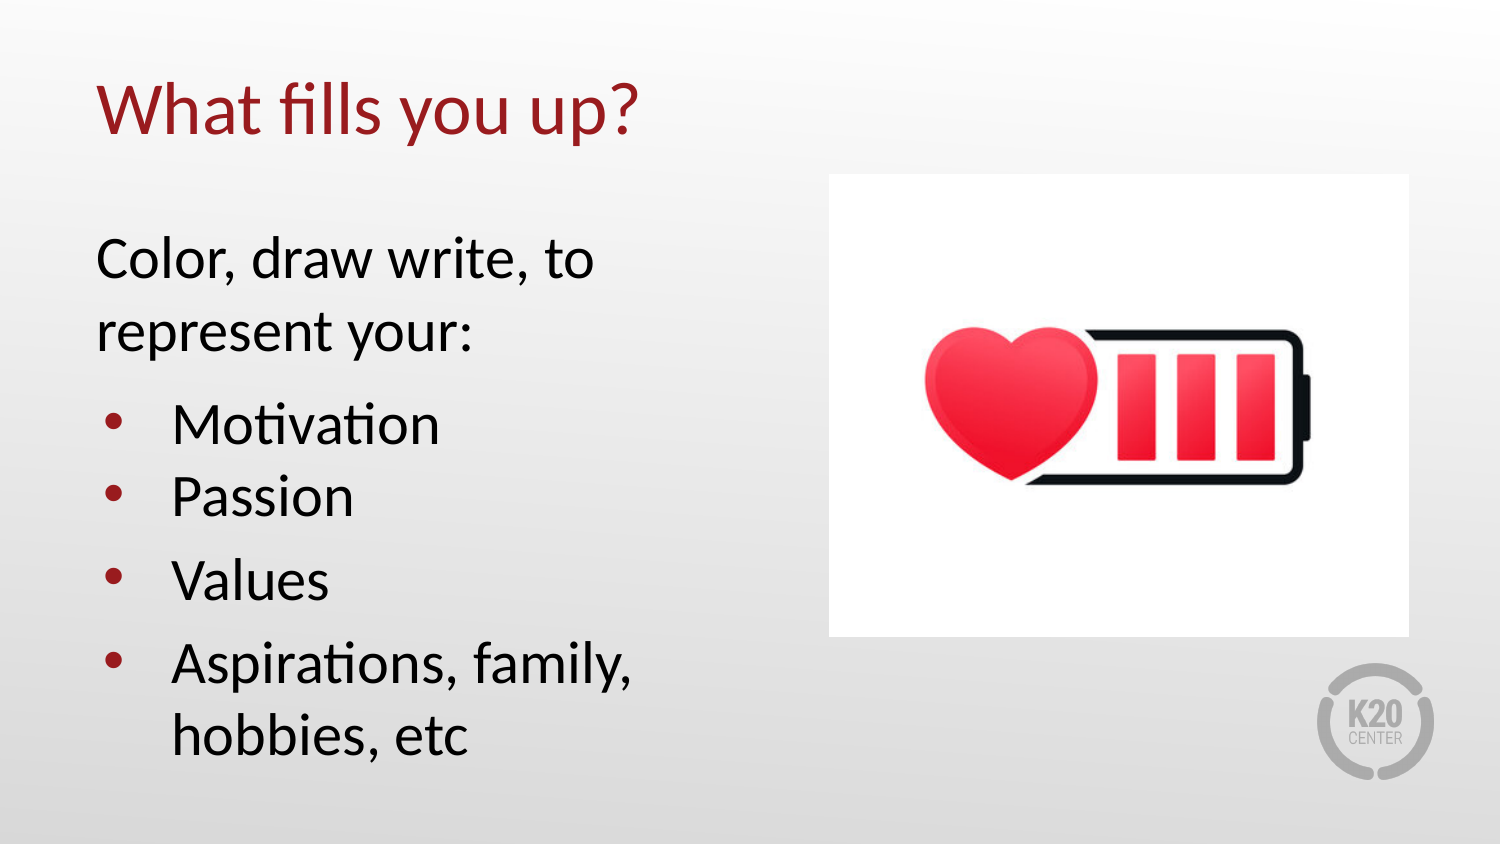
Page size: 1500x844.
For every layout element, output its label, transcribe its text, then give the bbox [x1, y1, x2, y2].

picture [829, 174, 1409, 638]
picture [1300, 646, 1451, 797]
list Color, draw write, to represent your: Motivation Passion Values Aspirations, family, hobbies, etc [75, 196, 731, 808]
title What fills you up? [75, 33, 1425, 175]
